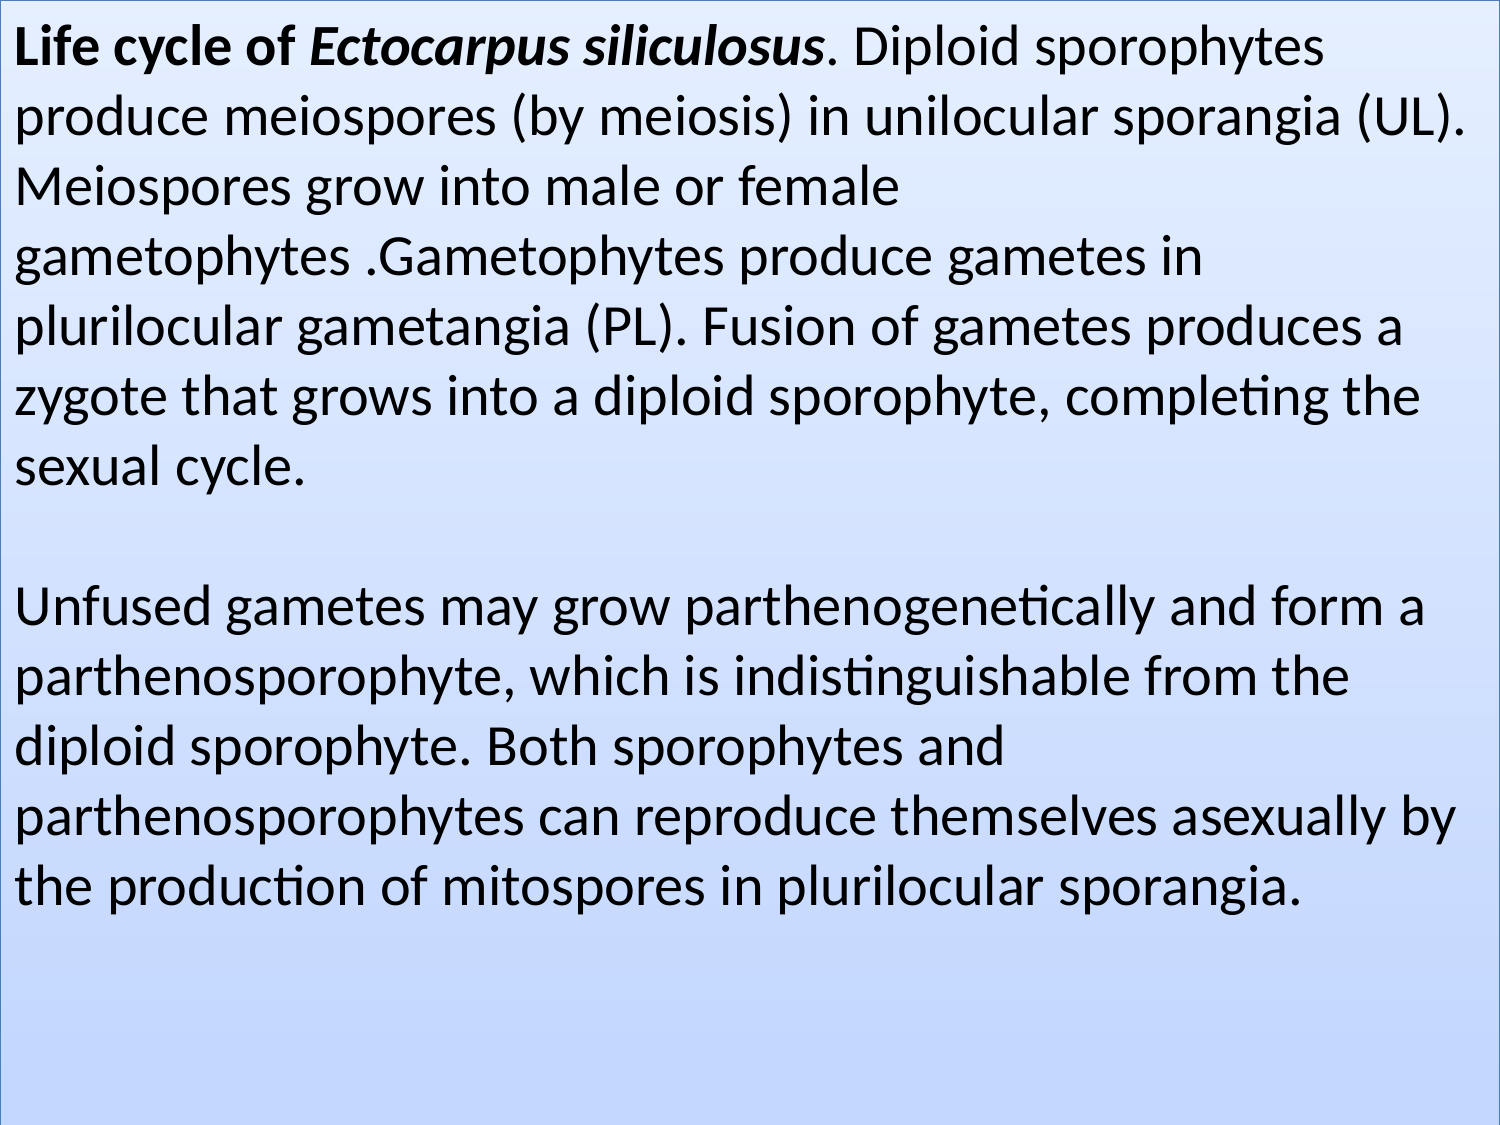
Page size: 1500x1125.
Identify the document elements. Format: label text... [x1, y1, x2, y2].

text_box Life cycle of Ectocarpus siliculosus. Diploid sporophytes produce meiospores (by meiosis) in unilocular sporangia (UL). Meiospores grow into male or female gametophytes .Gametophytes produce gametes in plurilocular gametangia (PL). Fusion of gametes produces a zygote that grows into a diploid sporophyte, completing the sexual cycle. Unfused gametes may grow parthenogenetically and form a parthenosporophyte, which is indistinguishable from the diploid sporophyte. Both sporophytes and parthenosporophytes can reproduce themselves asexually by the production of mitospores in plurilocular sporangia. [0, 0, 1500, 1125]
